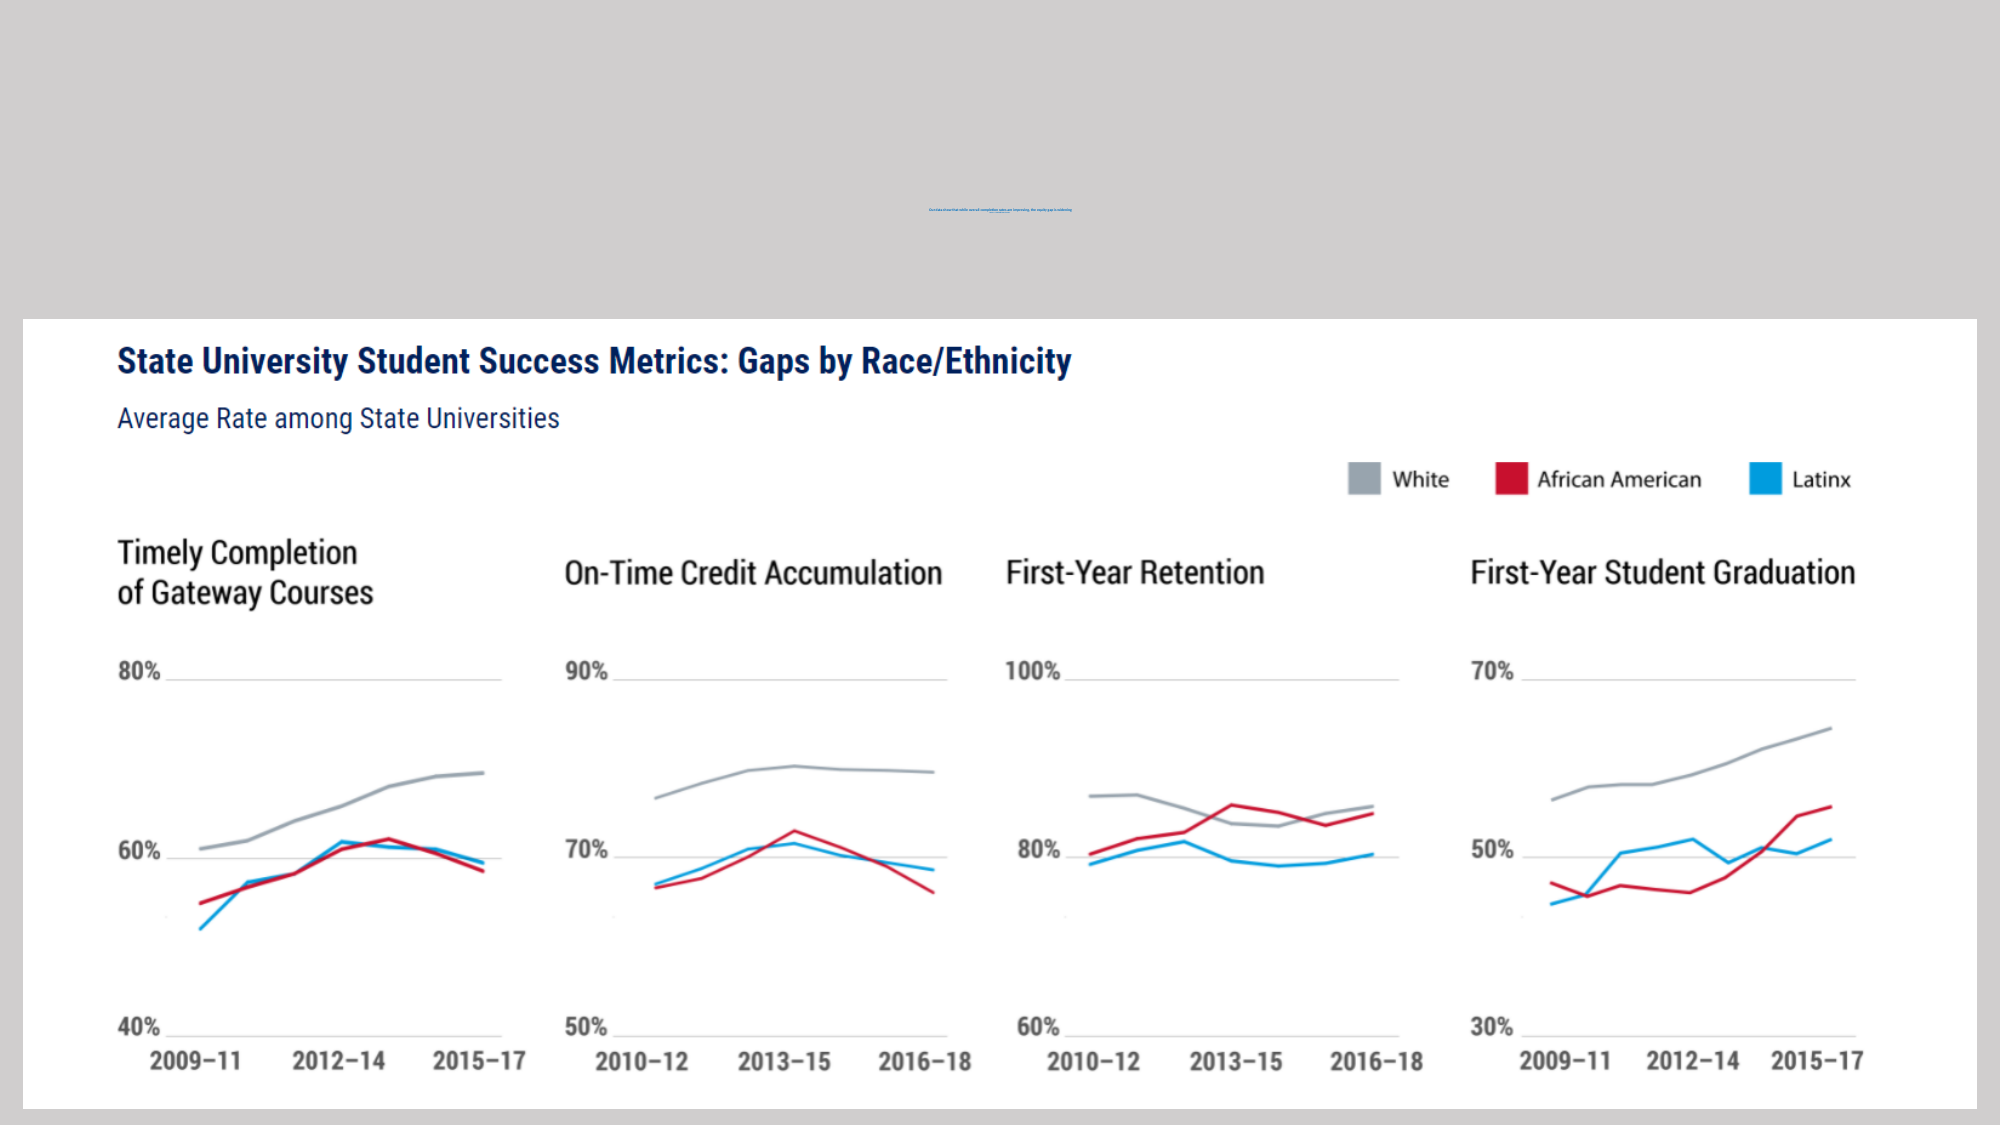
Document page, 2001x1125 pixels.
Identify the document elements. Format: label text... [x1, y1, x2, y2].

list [23, 319, 1977, 1109]
title Our data show that while overall completion rates are improving, the equity gap is widening Source: MA DHE Data Center [137, 196, 1863, 231]
